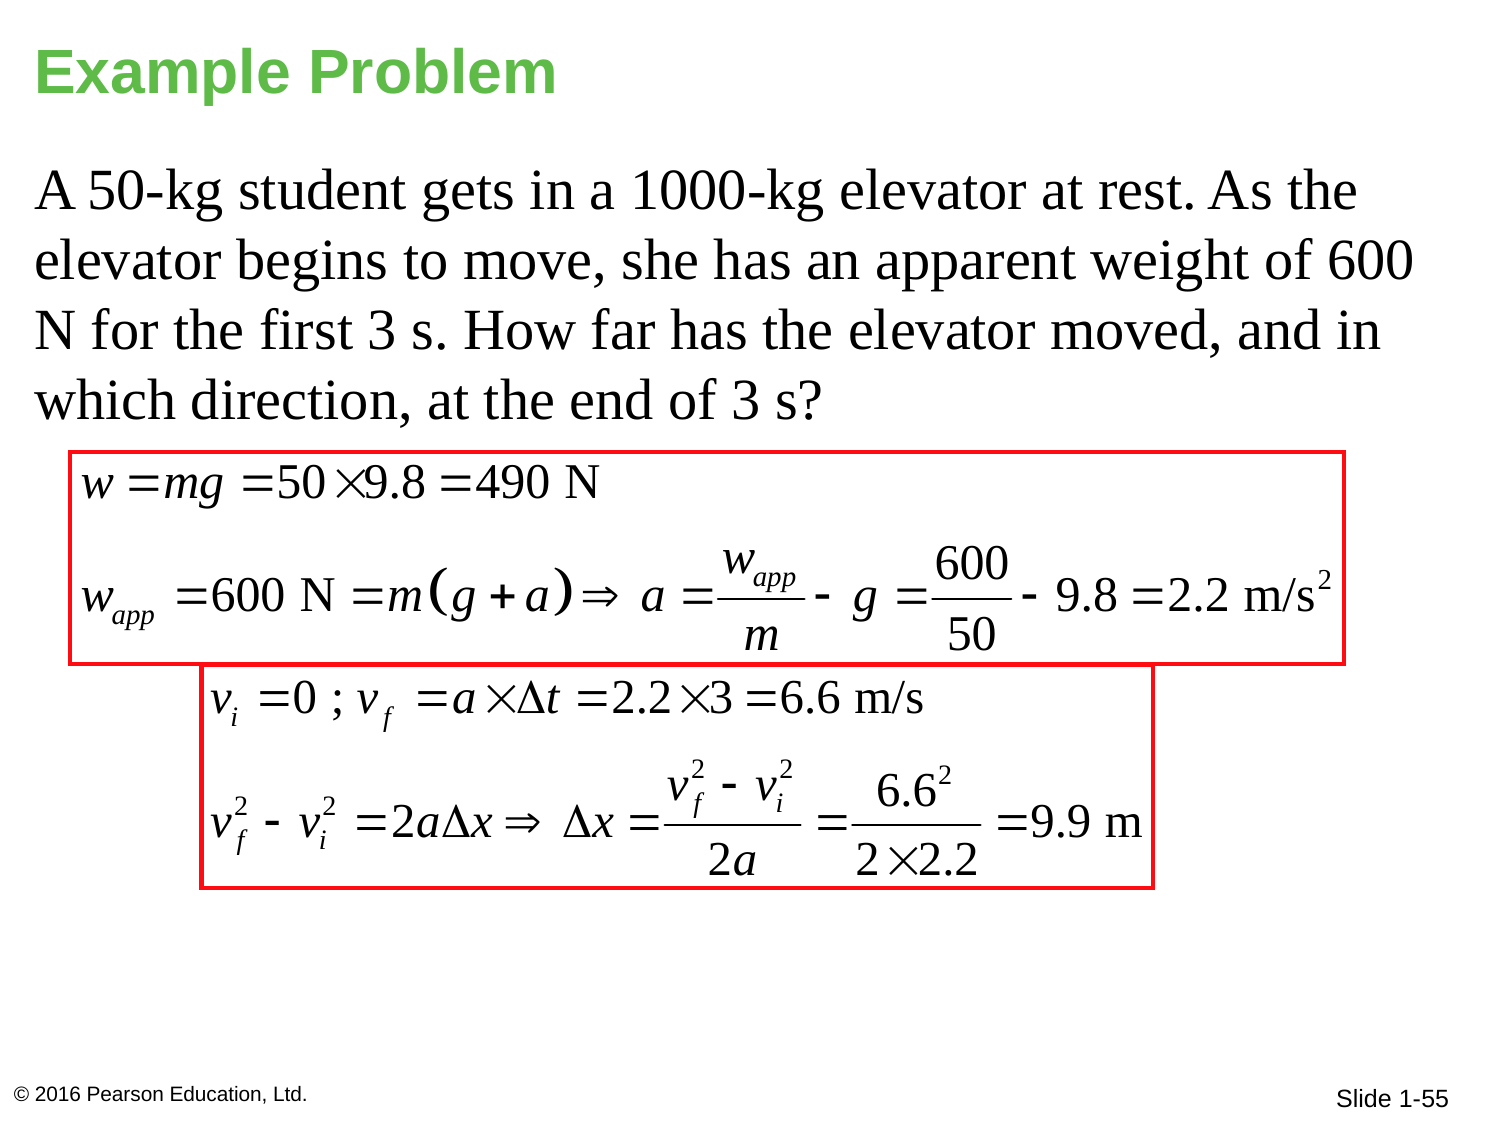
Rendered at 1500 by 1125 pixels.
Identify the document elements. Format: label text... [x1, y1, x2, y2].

title Example Problem [19, 31, 1464, 143]
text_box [72, 453, 1342, 662]
slide_number © 2016 Pearson Education, Ltd. [0, 1063, 405, 1124]
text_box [203, 666, 1151, 887]
list A 50-kg student gets in a 1000-kg elevator at rest. As the elevator begins to move, she has an apparent weight of 600 N for the first 3 s. How far has the elevator moved, and in which direction, at the end of 3 s? [19, 143, 1464, 1014]
